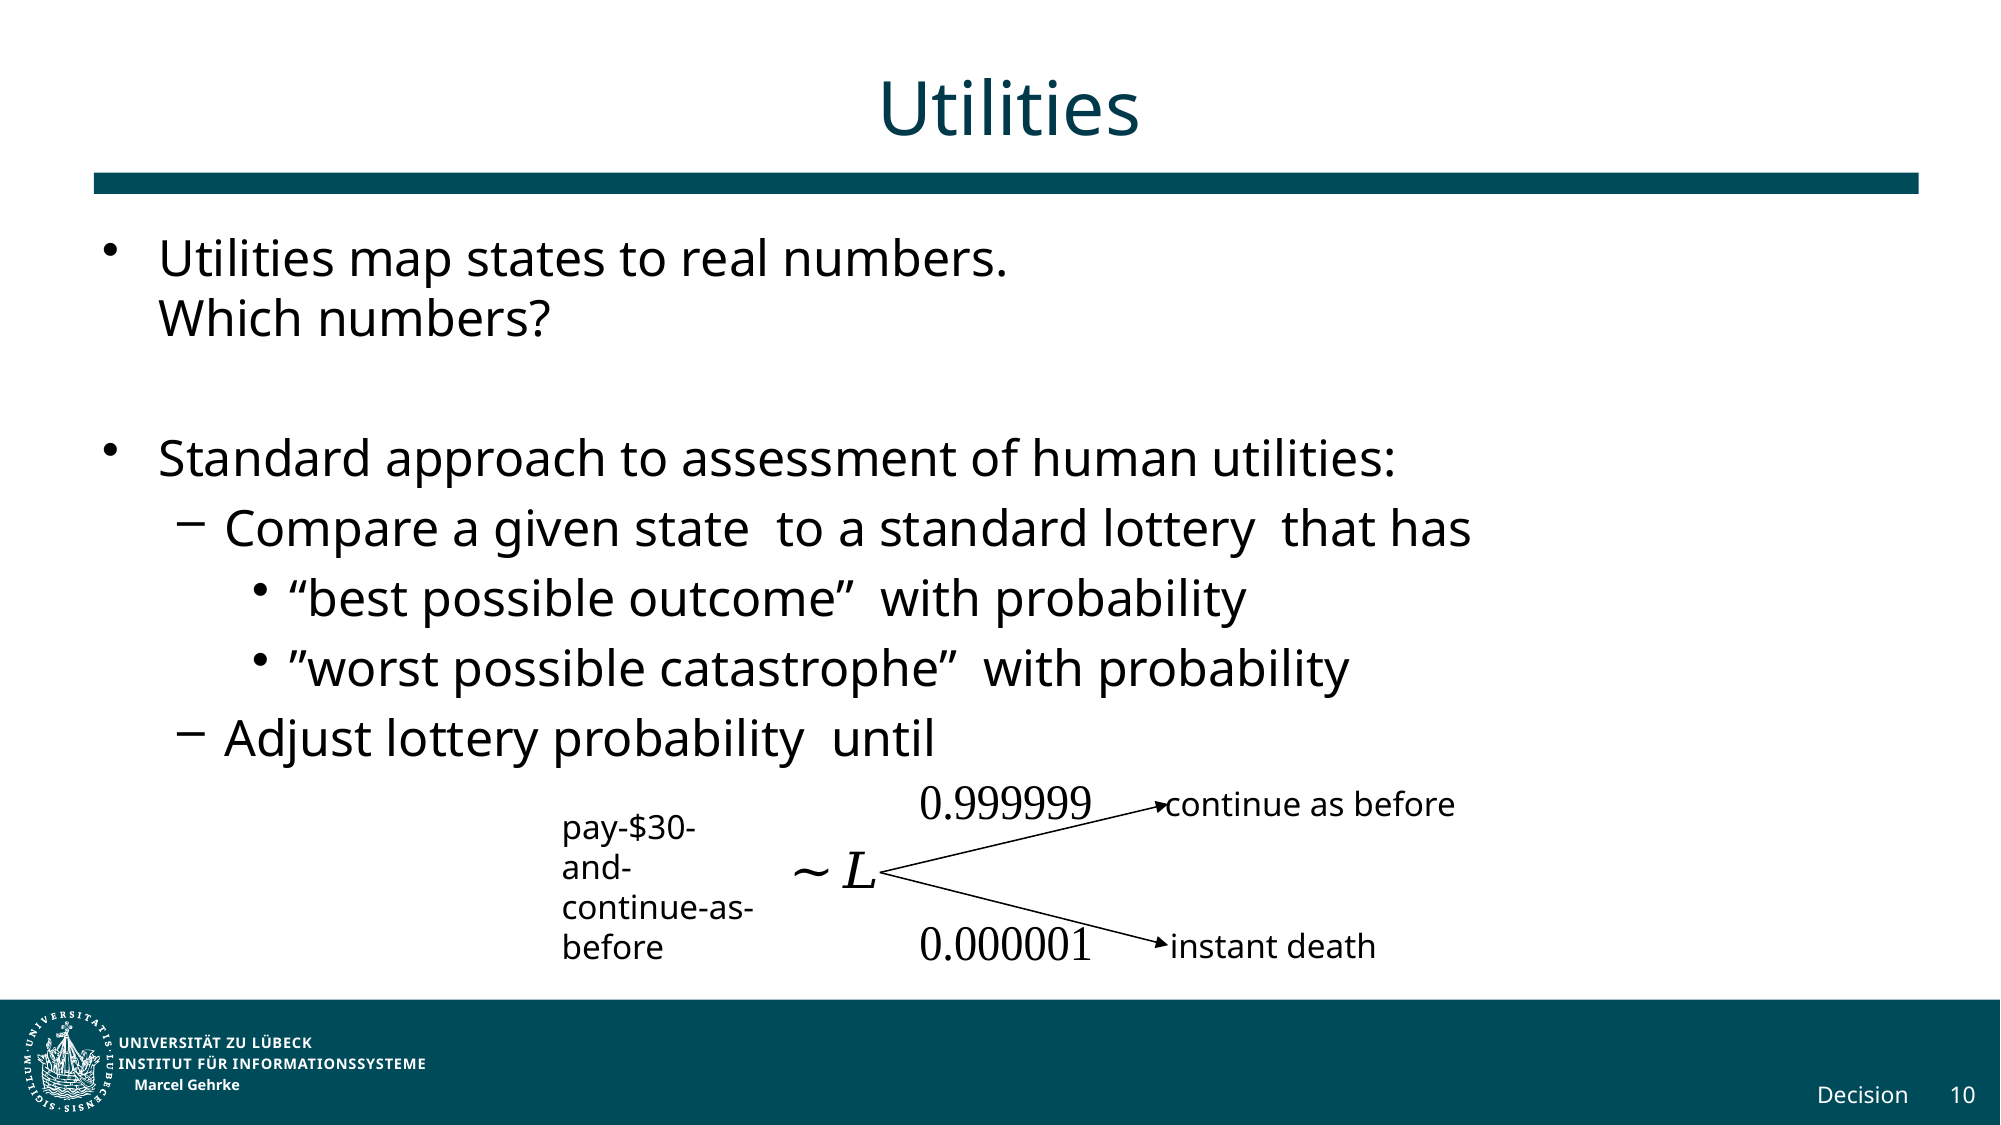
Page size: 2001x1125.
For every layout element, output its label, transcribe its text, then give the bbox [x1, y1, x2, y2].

slide_number 10 [1524, 1073, 1992, 1106]
title Utilities [99, 52, 1919, 161]
slide_number Decision [1992, 1073, 2000, 1106]
footer Marcel Gehrke [0, 1068, 504, 1101]
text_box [546, 776, 1454, 974]
